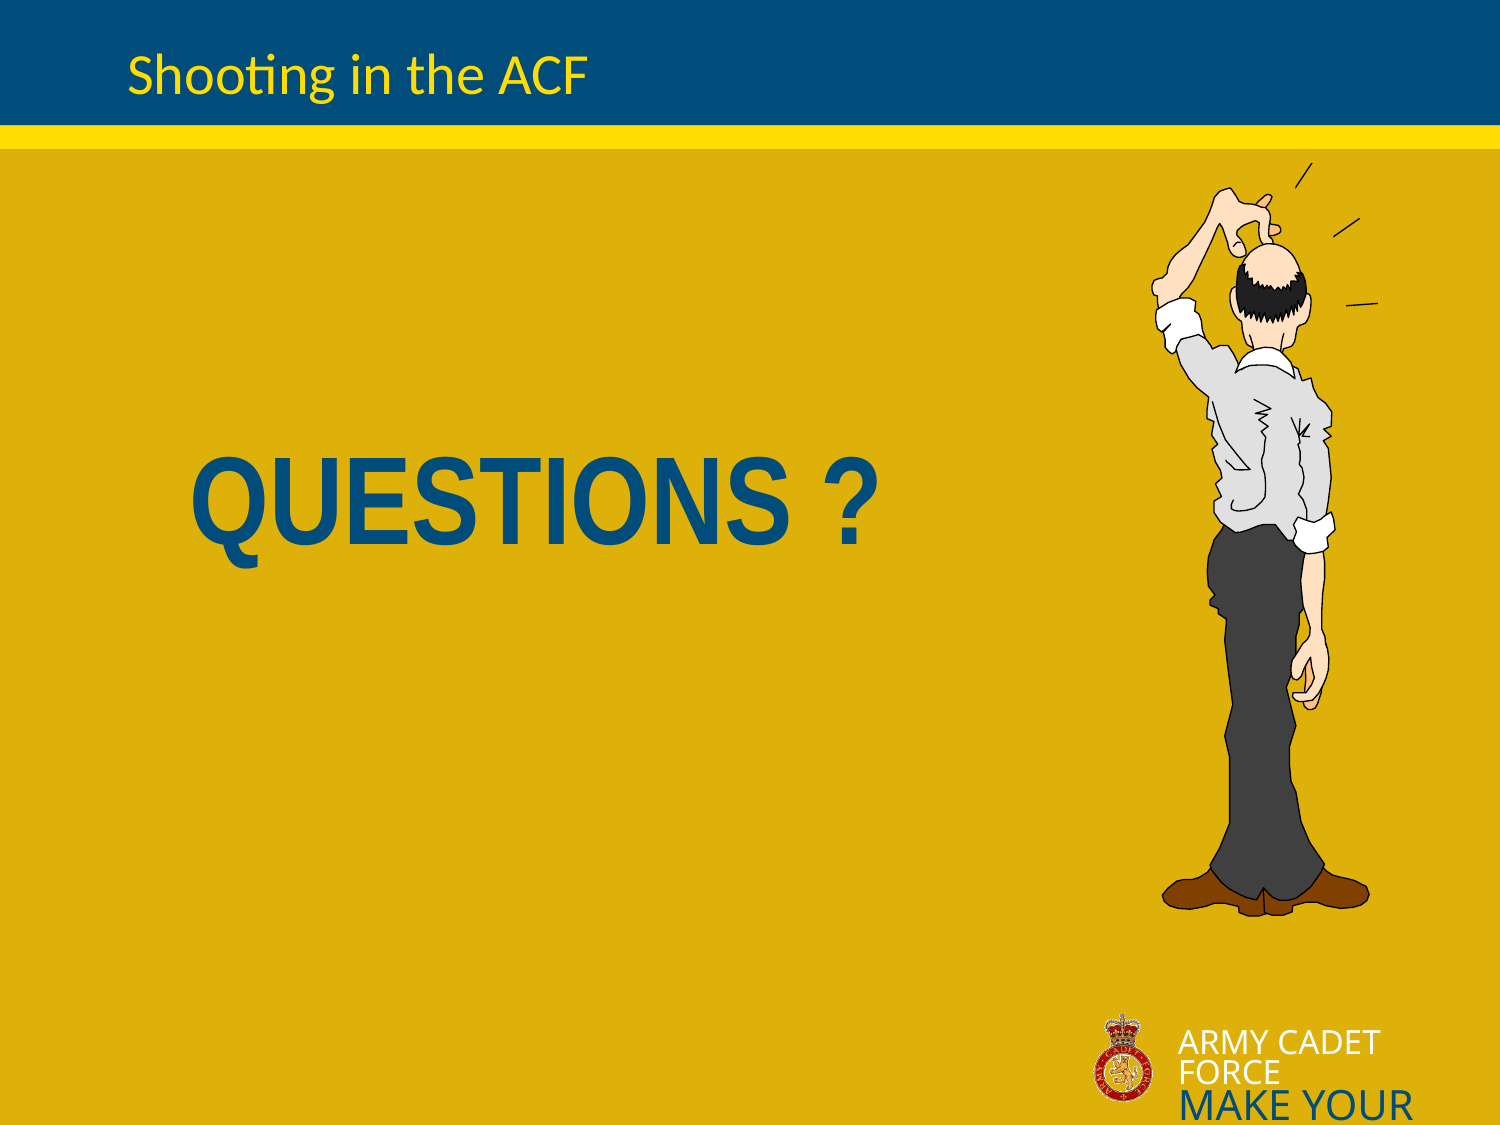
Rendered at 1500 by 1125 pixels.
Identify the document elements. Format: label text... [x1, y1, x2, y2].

text_box QUESTIONS ? [174, 412, 1063, 578]
picture [1092, 1011, 1154, 1103]
text_box Shooting in the ACF [112, 28, 1294, 114]
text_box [1149, 162, 1379, 920]
